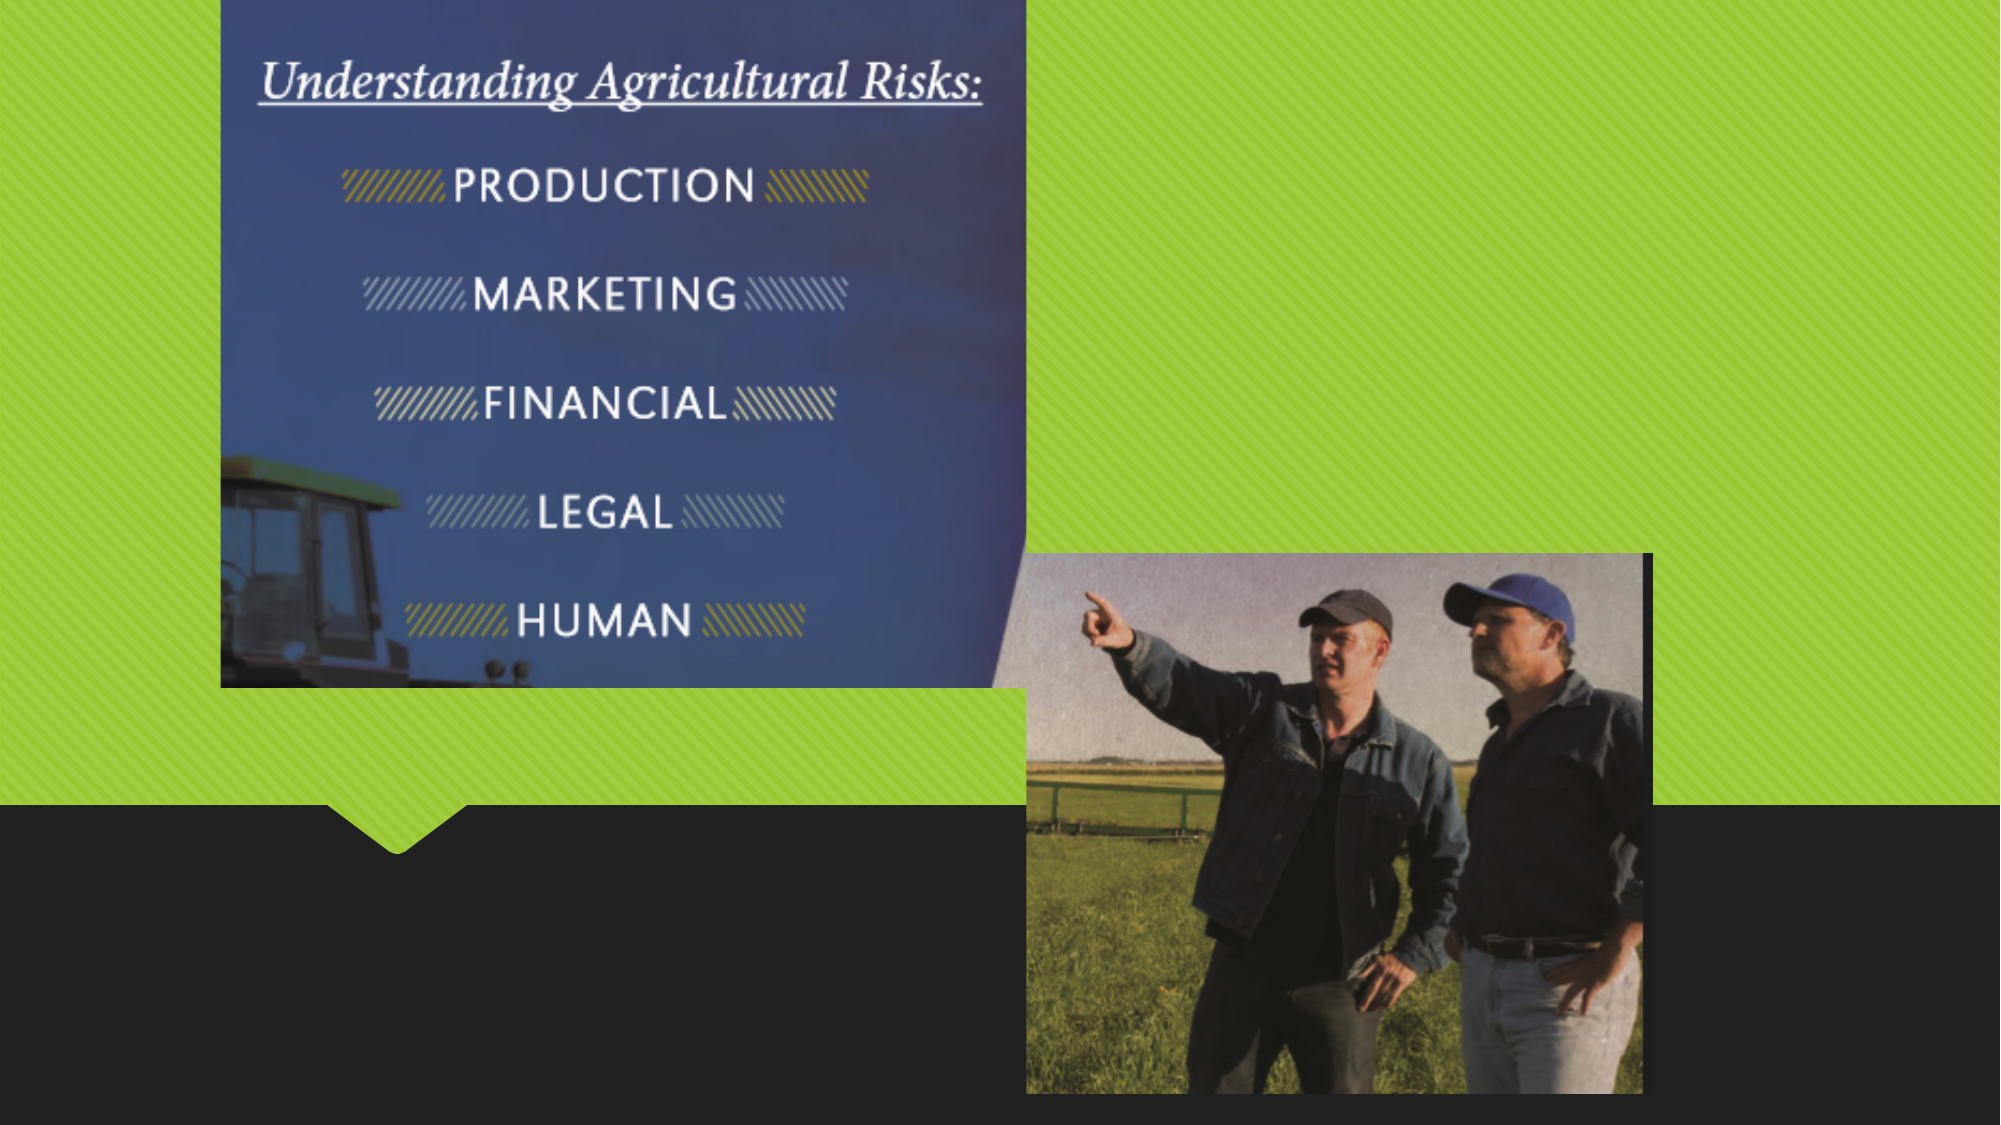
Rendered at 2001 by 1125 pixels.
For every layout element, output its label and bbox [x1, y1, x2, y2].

picture [220, 0, 1654, 1094]
